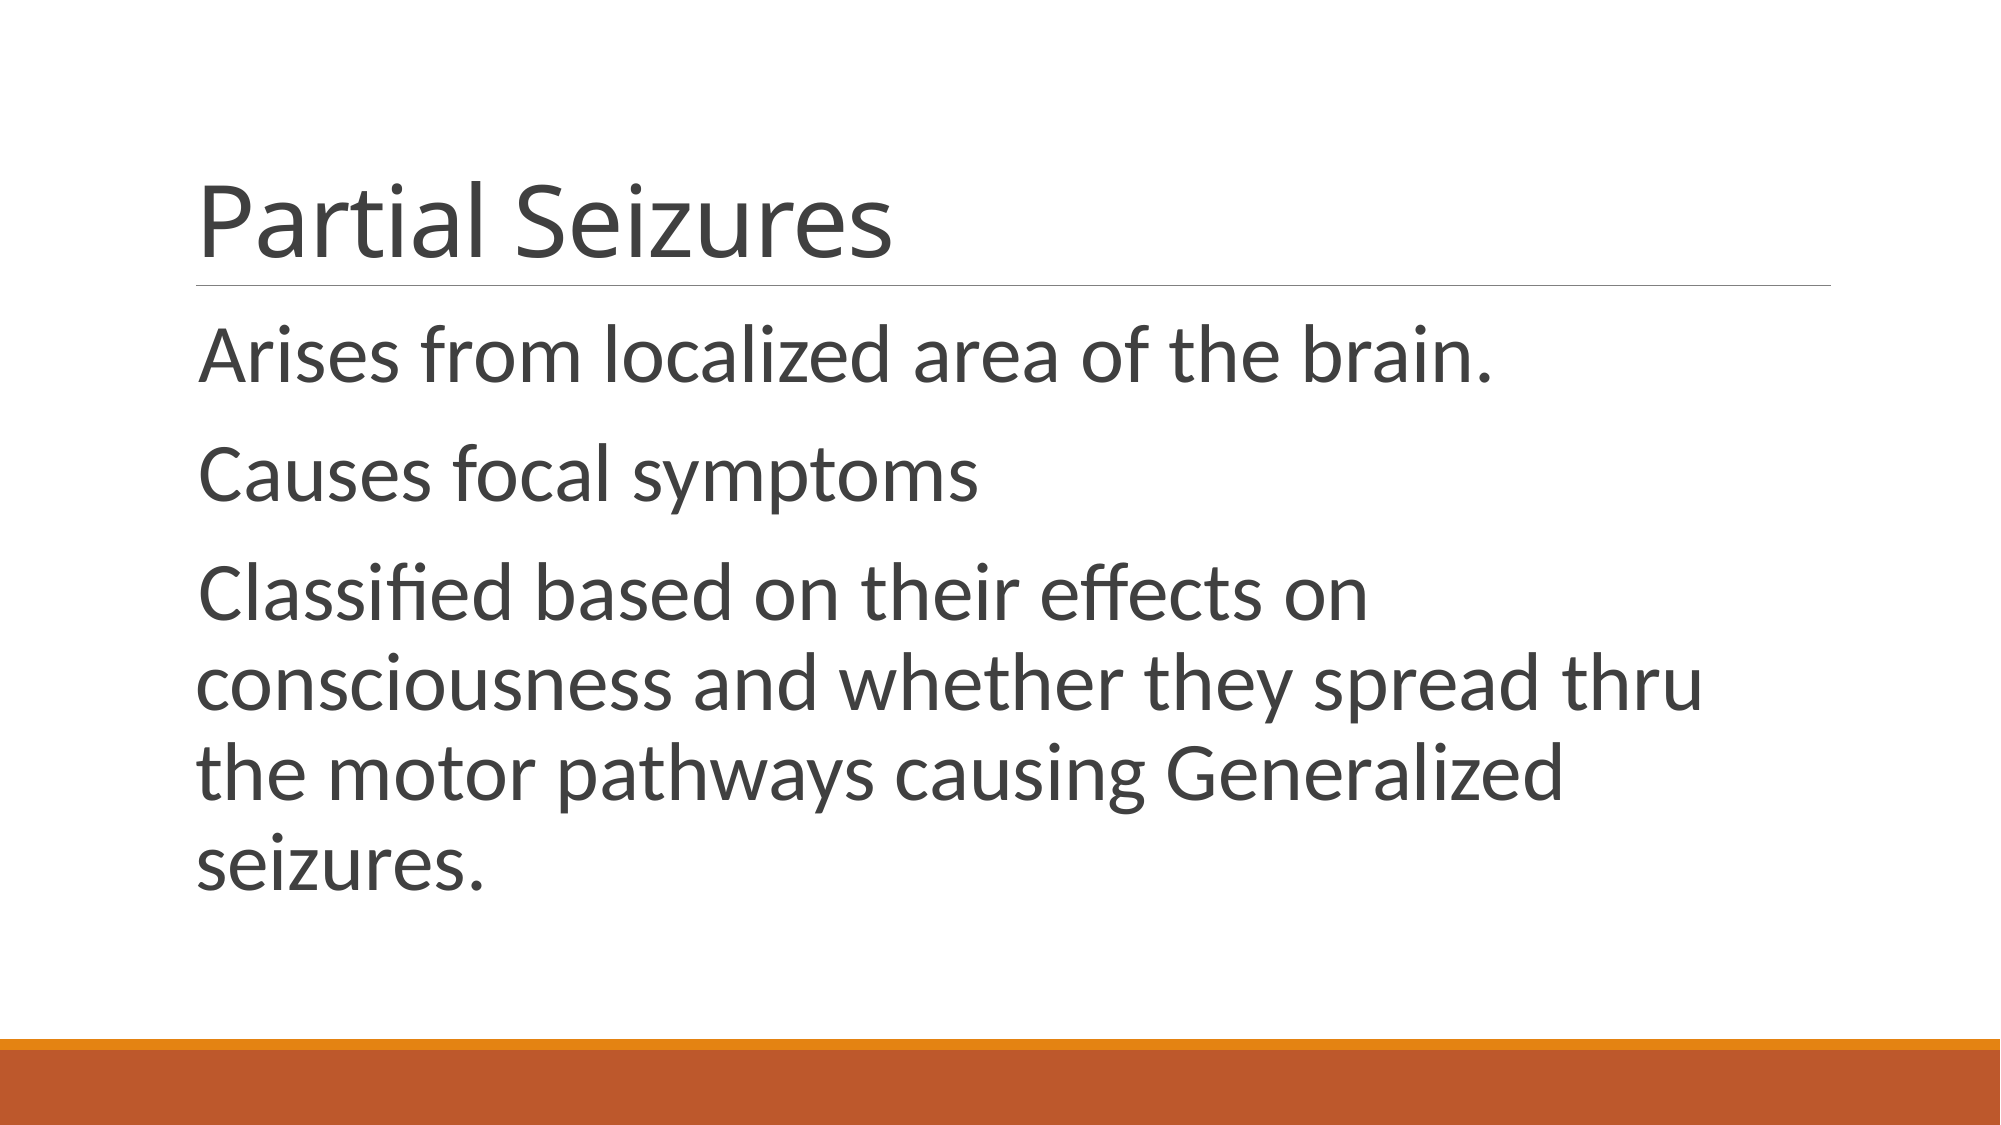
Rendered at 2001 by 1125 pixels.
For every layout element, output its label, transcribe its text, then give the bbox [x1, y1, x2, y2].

list Arises from localized area of the brain. Causes focal symptoms Classified based on their effects on consciousness and whether they spread thru the motor pathways causing Generalized seizures. [180, 302, 1830, 963]
title Partial Seizures [180, 47, 1830, 285]
